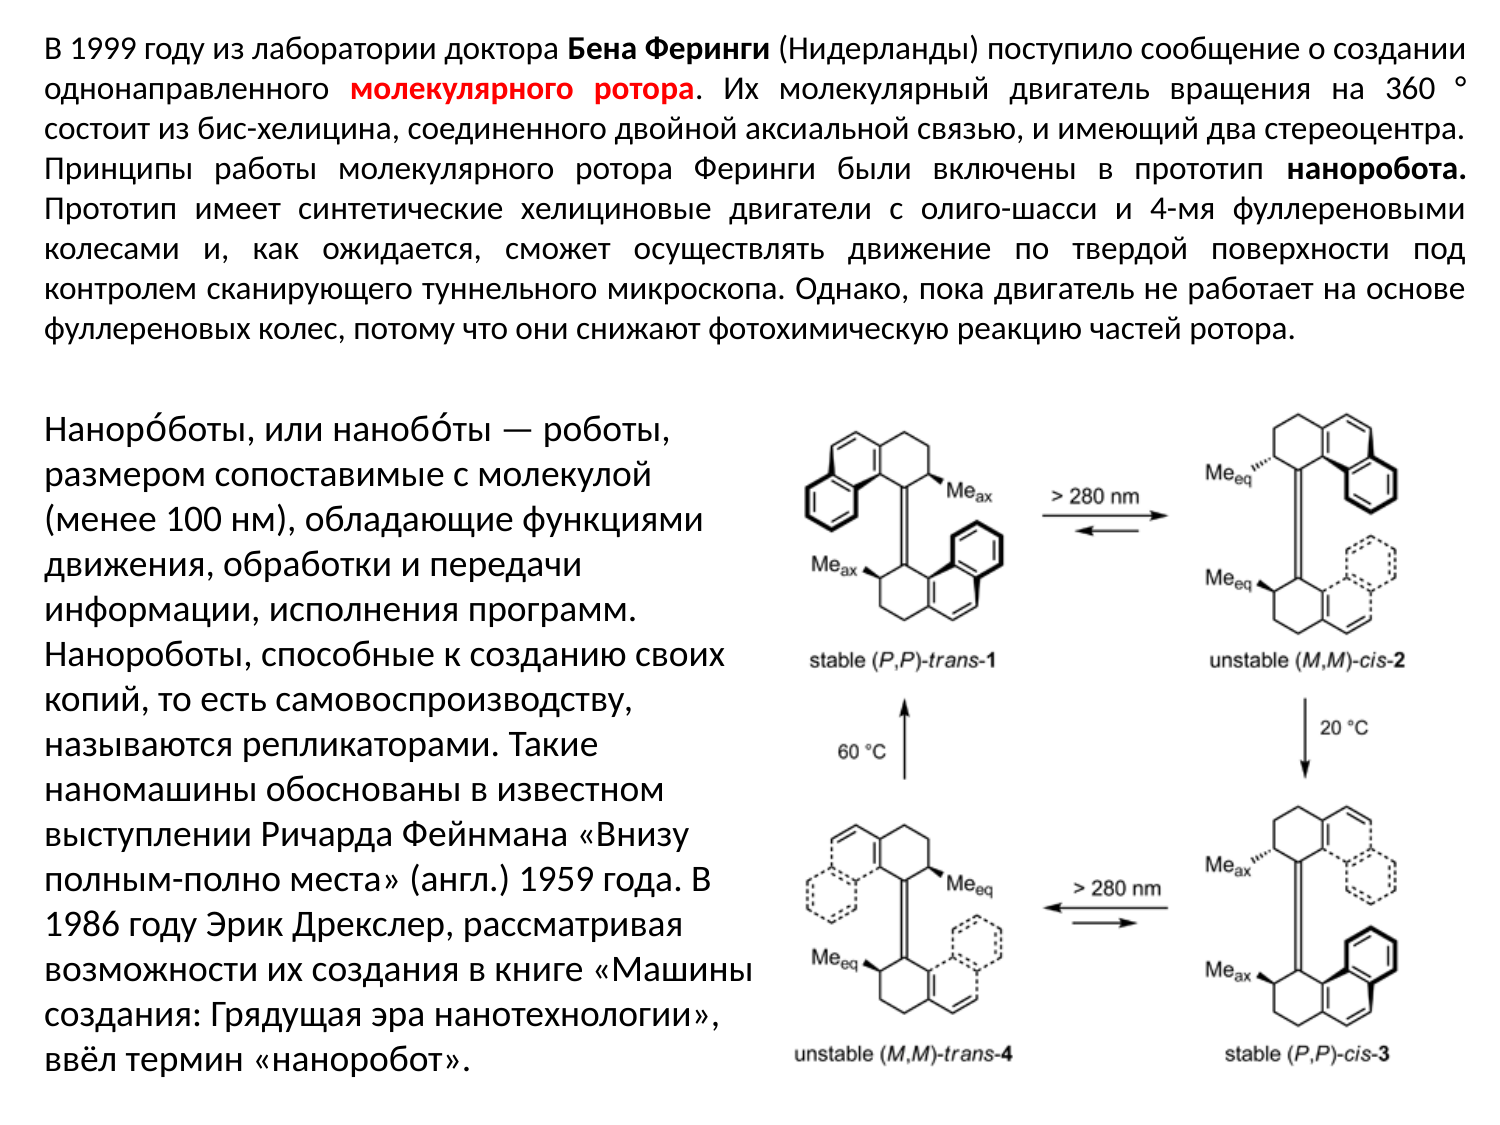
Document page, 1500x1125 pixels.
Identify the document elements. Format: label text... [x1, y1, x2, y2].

picture [789, 408, 1412, 1071]
text_box В 1999 году из лаборатории доктора Бена Феринги (Нидерланды) поступило сообщение о создании однонаправленного молекулярного ротора. Их молекулярный двигатель вращения на 360 ° состоит из бис-хелицина, соединенного двойной аксиальной связью, и имеющий два стереоцентра. Принципы работы молекулярного ротора Феринги были включены в прототип наноробота. Прототип имеет синтетические хелициновые двигатели с олиго-шасси и 4-мя фуллереновыми колесами и, как ожидается, сможет осуществлять движение по твердой поверхности под контролем сканирующего туннельного микроскопа. Однако, пока двигатель не работает на основе фуллереновых колес, потому что они снижают фотохимическую реакцию частей ротора. [29, 19, 1483, 354]
text_box Наноро́боты, или нанобо́ты — роботы, размером сопоставимые с молекулой (менее 100 нм), обладающие функциями движения, обработки и передачи информации, исполнения программ. Нанороботы, способные к созданию своих копий, то есть самовоспроизводству, называются репликаторами. Такие наномашины обоснованы в известном выступлении Ричарда Фейнмана «Внизу полным-полно места» (англ.) 1959 года. В 1986 году Эрик Дрекслер, рассматривая возможности их создания в книге «Машины создания: Грядущая эра нанотехнологии», ввёл термин «наноробот». [29, 397, 780, 1087]
